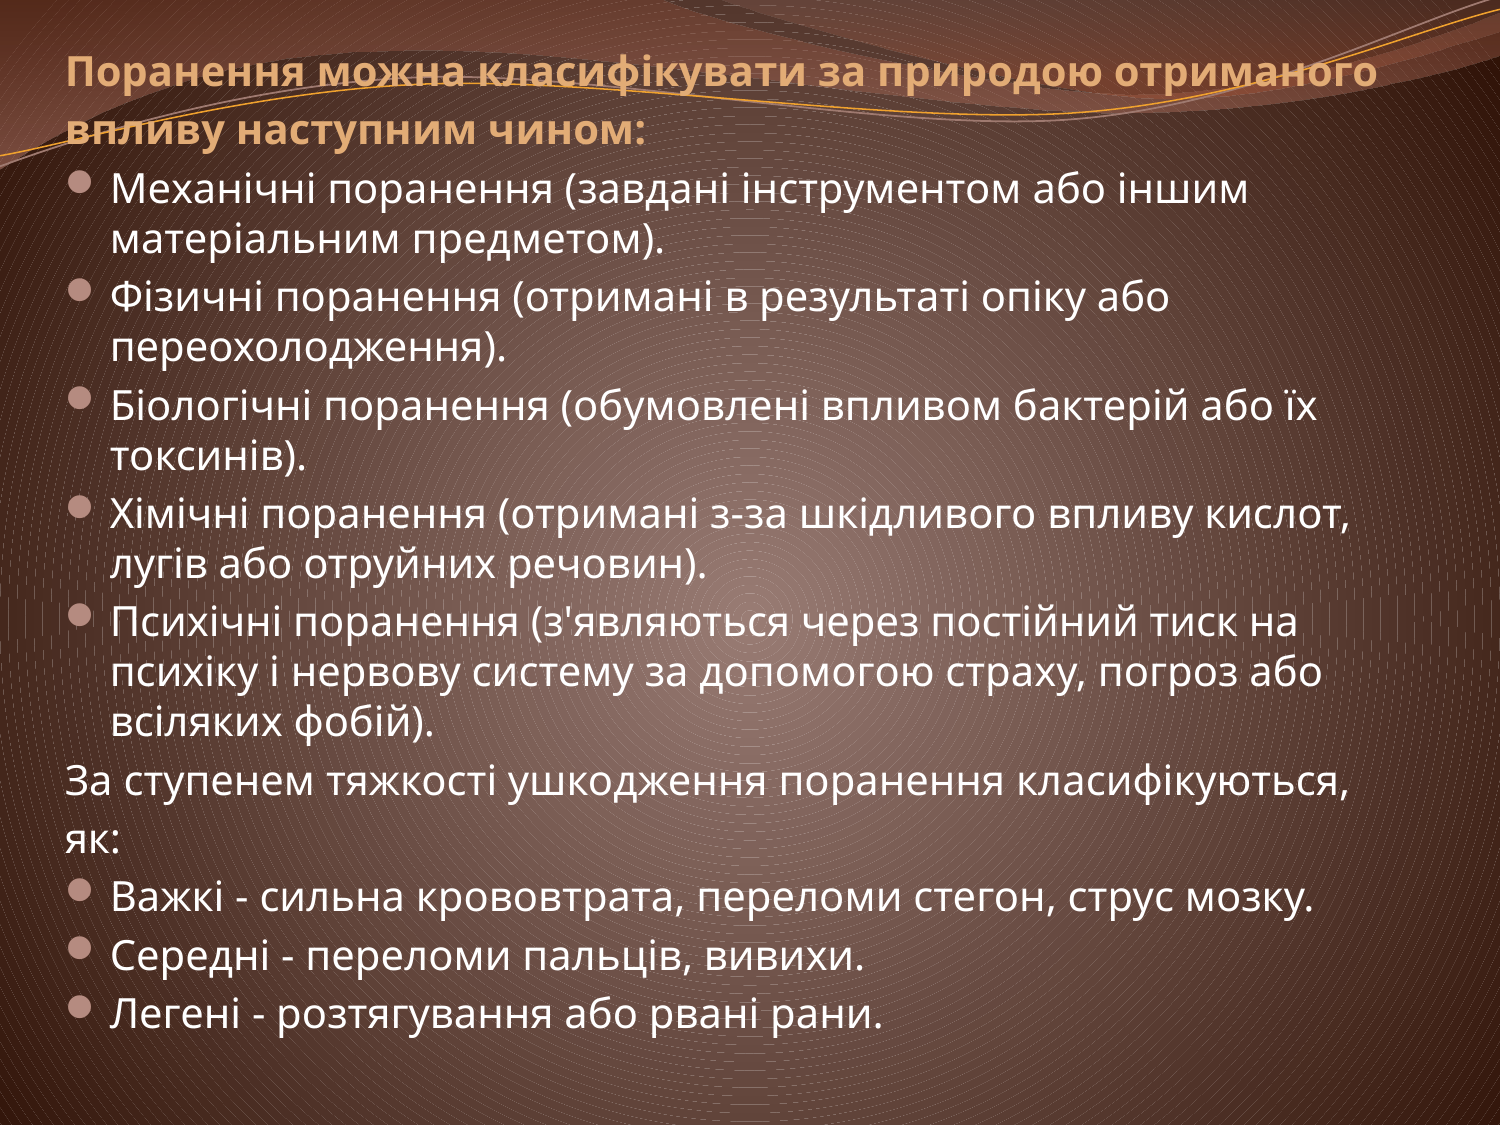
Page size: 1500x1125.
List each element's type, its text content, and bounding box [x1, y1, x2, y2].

list Поранення можна класифікувати за природою отриманого впливу наступним чином: Механічні поранення (завдані інструментом або іншим матеріальним предметом). Фізичні поранення (отримані в результаті опіку або переохолодження). Біологічні поранення (обумовлені впливом бактерій або їх токсинів). Хімічні поранення (отримані з-за шкідливого впливу кислот, лугів або отруйних речовин). Психічні поранення (з'являються через постійний тиск на психіку і нервову систему за допомогою страху, погроз або всіляких фобій). За ступенем тяжкості ушкодження поранення класифікуються, як: Важкі - сильна крововтрата, переломи стегон, струс мозку. Середні - переломи пальців, вивихи. Легені - розтягування або рвані рани. [50, 37, 1463, 1088]
